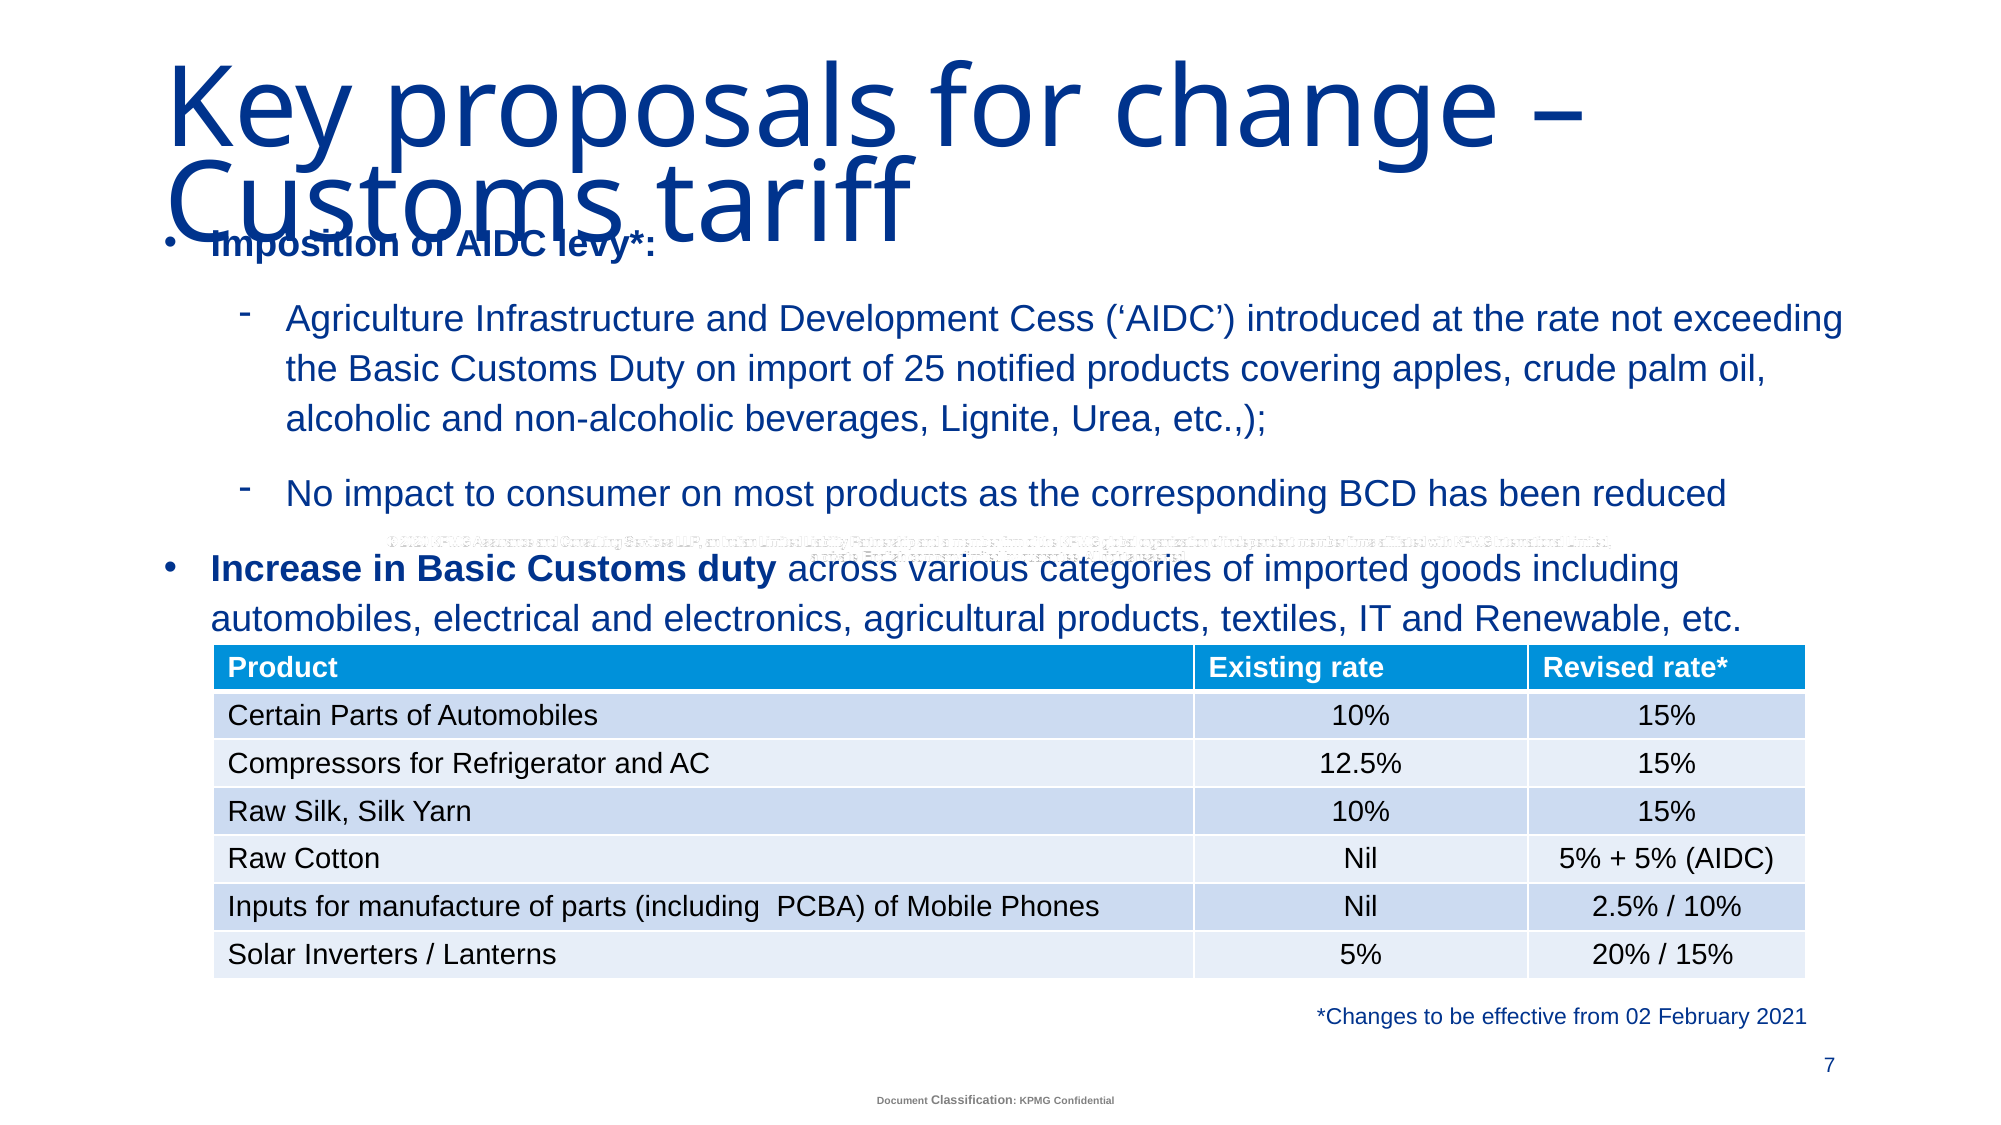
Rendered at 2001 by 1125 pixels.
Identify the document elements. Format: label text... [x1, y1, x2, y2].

table_cell 12.5% [1195, 740, 1527, 786]
table_cell 10% [1195, 694, 1527, 738]
table_cell Certain Parts of Automobiles [214, 694, 1193, 738]
title Key proposals for change – Customs tariff [164, 70, 1836, 156]
table_cell Raw Silk, Silk Yarn [214, 788, 1193, 834]
table_cell 15% [1529, 694, 1805, 738]
table_cell Raw Cotton [214, 836, 1193, 882]
table_cell 2.5% / 10% [1529, 884, 1805, 930]
table_cell Nil [1195, 836, 1527, 882]
table_header Existing rate [1195, 645, 1527, 689]
table_cell 15% [1529, 788, 1805, 834]
table_header Product [214, 645, 1193, 689]
table_cell Solar Inverters / Lanterns [214, 932, 1193, 978]
table_cell 5% + 5% (AIDC) [1529, 836, 1805, 882]
text_box *Changes to be effective from 02 February 2021 [1302, 994, 1823, 1037]
table_header Revised rate* [1529, 645, 1805, 689]
table_cell 15% [1529, 740, 1805, 786]
table_cell 5% [1195, 932, 1527, 978]
table_cell 10% [1195, 788, 1527, 834]
text_box Imposition of AIDC levy*: Agriculture Infrastructure and Development Cess (‘AIDC’) introduced at the rate not exceeding the Basic Customs Duty on import of 25 notified products covering apples, crude palm oil, alcoholic and non-alcoholic beverages, Lignite, Urea, etc.,); No impact to consumer on most products as the corresponding BCD has been reduced Increase in Basic Customs duty across various categories of imported goods including automobiles, electrical and electronics, agricultural products, textiles, IT and Renewable, etc. [163, 213, 1897, 1024]
table_cell Inputs for manufacture of parts (including PCBA) of Mobile Phones [214, 884, 1193, 930]
table_cell Compressors for Refrigerator and AC [214, 740, 1193, 786]
table_cell 20% / 15% [1529, 932, 1805, 978]
table_cell Nil [1195, 884, 1527, 930]
